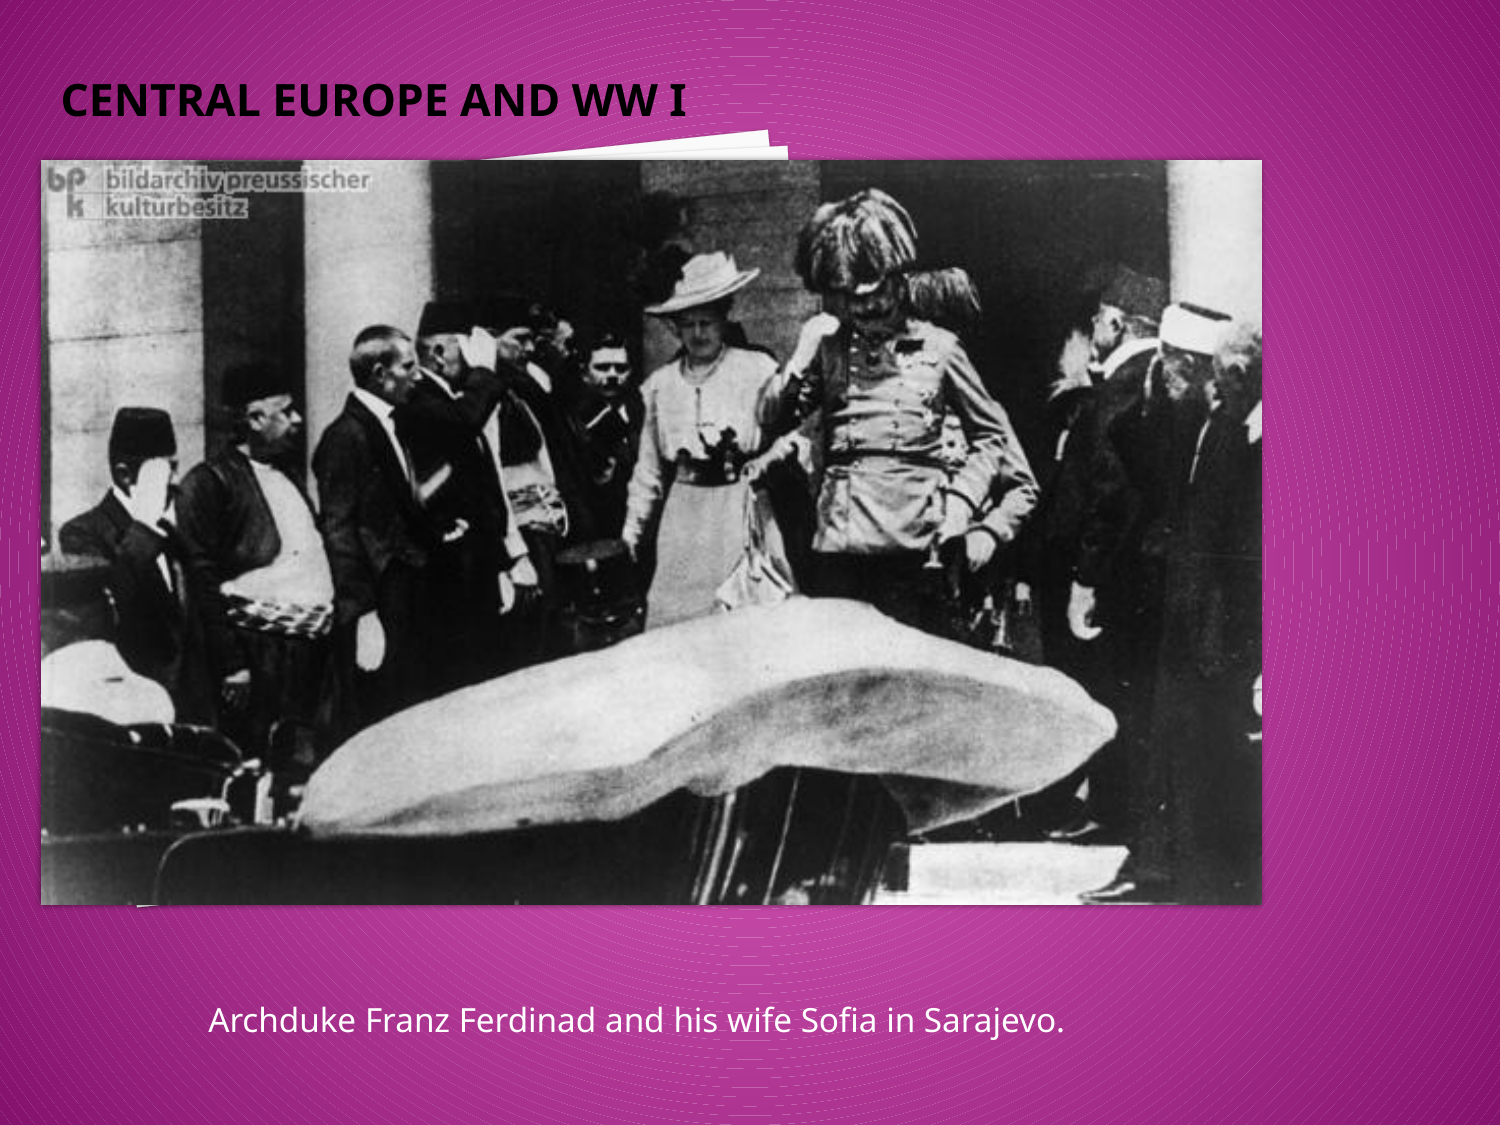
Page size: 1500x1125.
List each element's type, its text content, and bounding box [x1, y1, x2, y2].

list Archduke Franz Ferdinad and his wife Sofia in Sarajevo. [194, 999, 1341, 1071]
picture [40, 160, 1262, 906]
title Central Europe and WW I [53, 19, 1199, 126]
